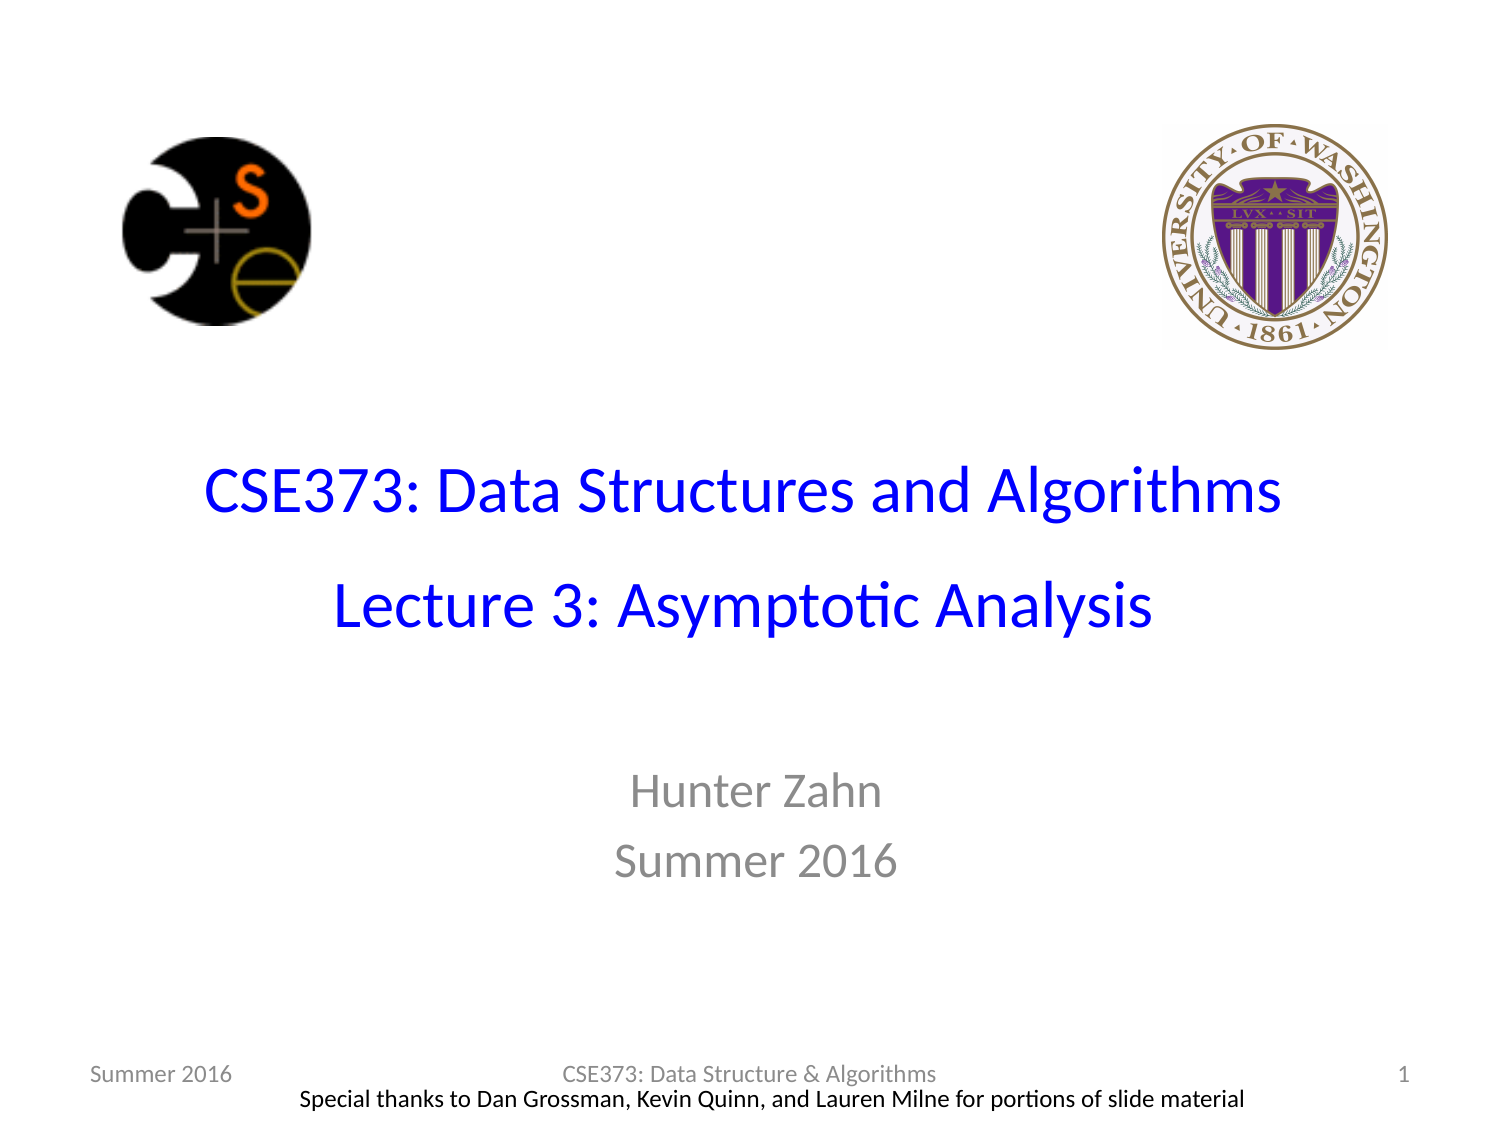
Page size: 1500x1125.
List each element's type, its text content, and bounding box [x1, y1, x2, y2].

slide_number Summer 2016 [75, 1042, 425, 1103]
subtitle Hunter Zahn Summer 2016 [212, 750, 1300, 950]
text_box Special thanks to Dan Grossman, Kevin Quinn, and Lauren Milne for portions of slide material [284, 1074, 1262, 1120]
picture [62, 137, 376, 326]
picture [1162, 124, 1388, 351]
title CSE373: Data Structures and Algorithms Lecture 3: Asymptotic Analysis [62, 425, 1425, 663]
slide_number 1 [1074, 1042, 1425, 1103]
footer CSE373: Data Structure & Algorithms [512, 1042, 988, 1103]
